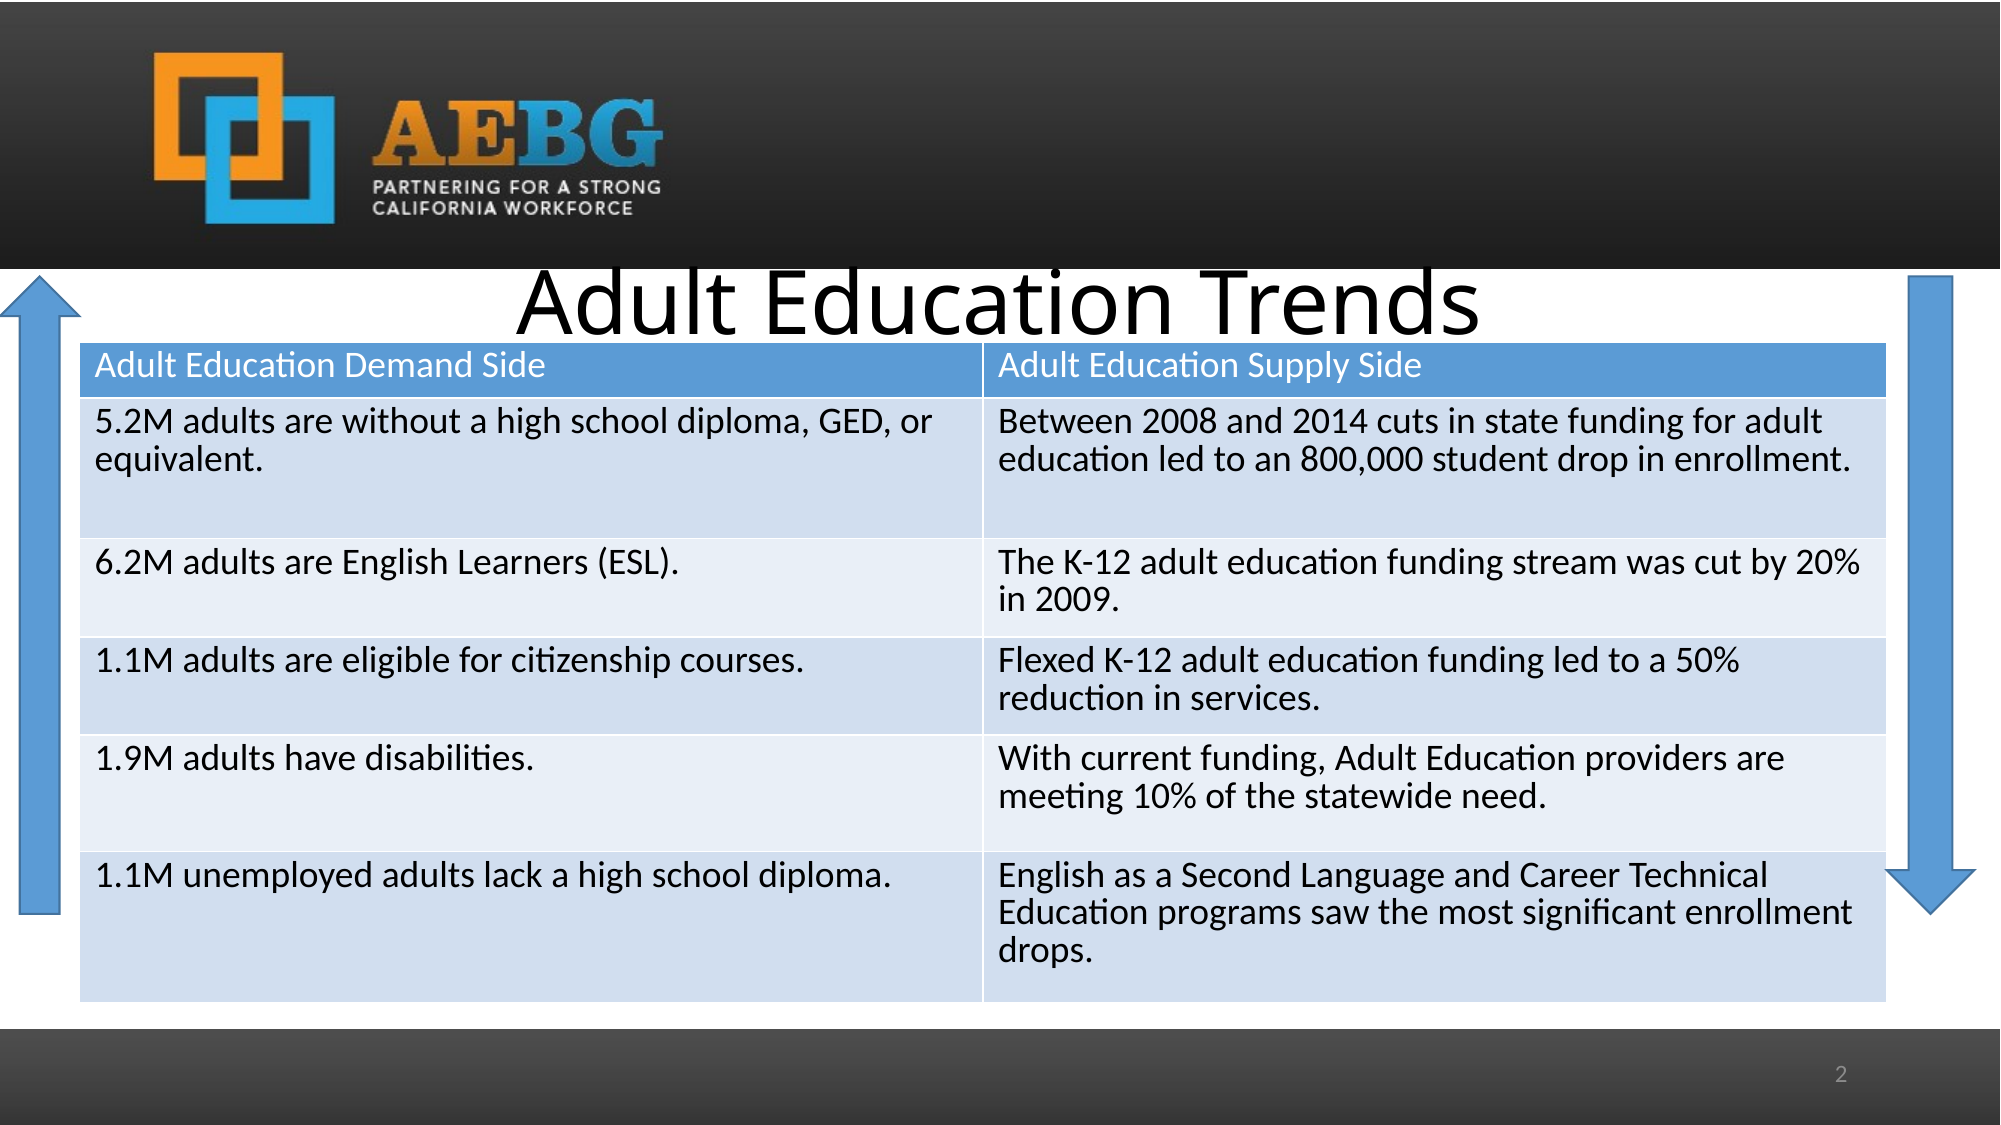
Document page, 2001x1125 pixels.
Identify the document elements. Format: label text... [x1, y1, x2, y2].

table_header Adult Education Supply Side [984, 343, 1886, 397]
table_cell English as a Second Language and Career Technical Education programs saw the most significant enrollment drops. [984, 852, 1886, 1002]
table_cell With current funding, Adult Education providers are meeting 10% of the statewide need. [984, 736, 1886, 851]
picture [0, 2, 2000, 269]
table_cell The K-12 adult education funding stream was cut by 20% in 2009. [984, 539, 1886, 636]
text_box [1884, 275, 1977, 916]
picture [0, 1029, 2000, 1125]
table_header Adult Education Demand Side [80, 343, 982, 397]
table_cell 6.2M adults are English Learners (ESL). [80, 539, 982, 636]
slide_number 2 [1412, 1042, 1863, 1103]
table_cell 1.9M adults have disabilities. [80, 736, 982, 851]
table_cell 1.1M unemployed adults lack a high school diploma. [80, 852, 982, 1002]
title Adult Education Trends [137, 249, 1863, 341]
table_cell 1.1M adults are eligible for citizenship courses. [80, 638, 982, 734]
table_cell Flexed K-12 adult education funding led to a 50% reduction in services. [984, 638, 1886, 734]
table_cell 5.2M adults are without a high school diploma, GED, or equivalent. [80, 399, 982, 538]
text_box [0, 274, 82, 915]
table_cell Between 2008 and 2014 cuts in state funding for adult education led to an 800,000 student drop in enrollment. [984, 399, 1886, 538]
